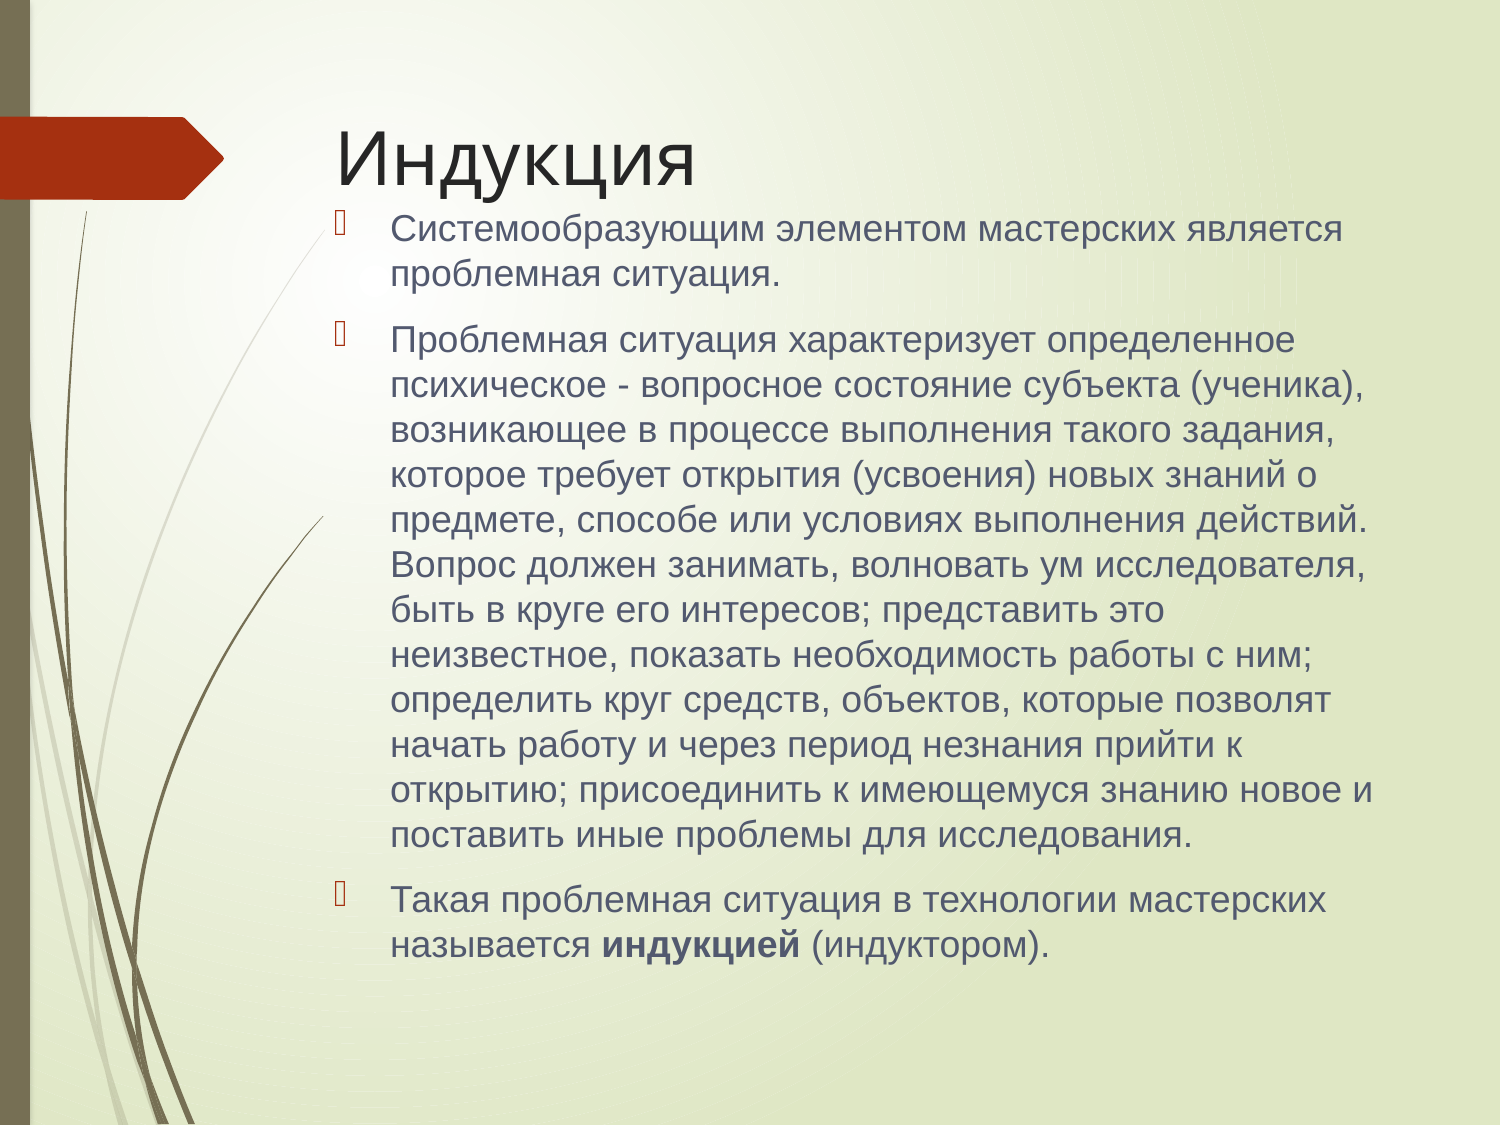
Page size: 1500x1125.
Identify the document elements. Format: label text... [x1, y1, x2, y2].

title Индукция [319, 102, 1400, 196]
list Системообразующим элементом мастерских является проблемная ситуация. Проблемная ситуация характеризует определенное психическое - вопросное состояние субъекта (ученика), возникающее в процессе выполнения такого задания, которое требует открытия (усвоения) новых знаний о предмете, способе или условиях выполнения действий. Вопрос должен занимать, волновать ум исследователя, быть в круге его интересов; представить это неизвестное, показать необходимость работы с ним; определить круг средств, объектов, которые позволят начать работу и через период незнания прийти к открытию; присоединить к имеющемуся знанию новое и поставить иные проблемы для исследования. Такая проблемная ситуация в технологии мастерских называется индукцией (индуктором). [318, 196, 1400, 1083]
